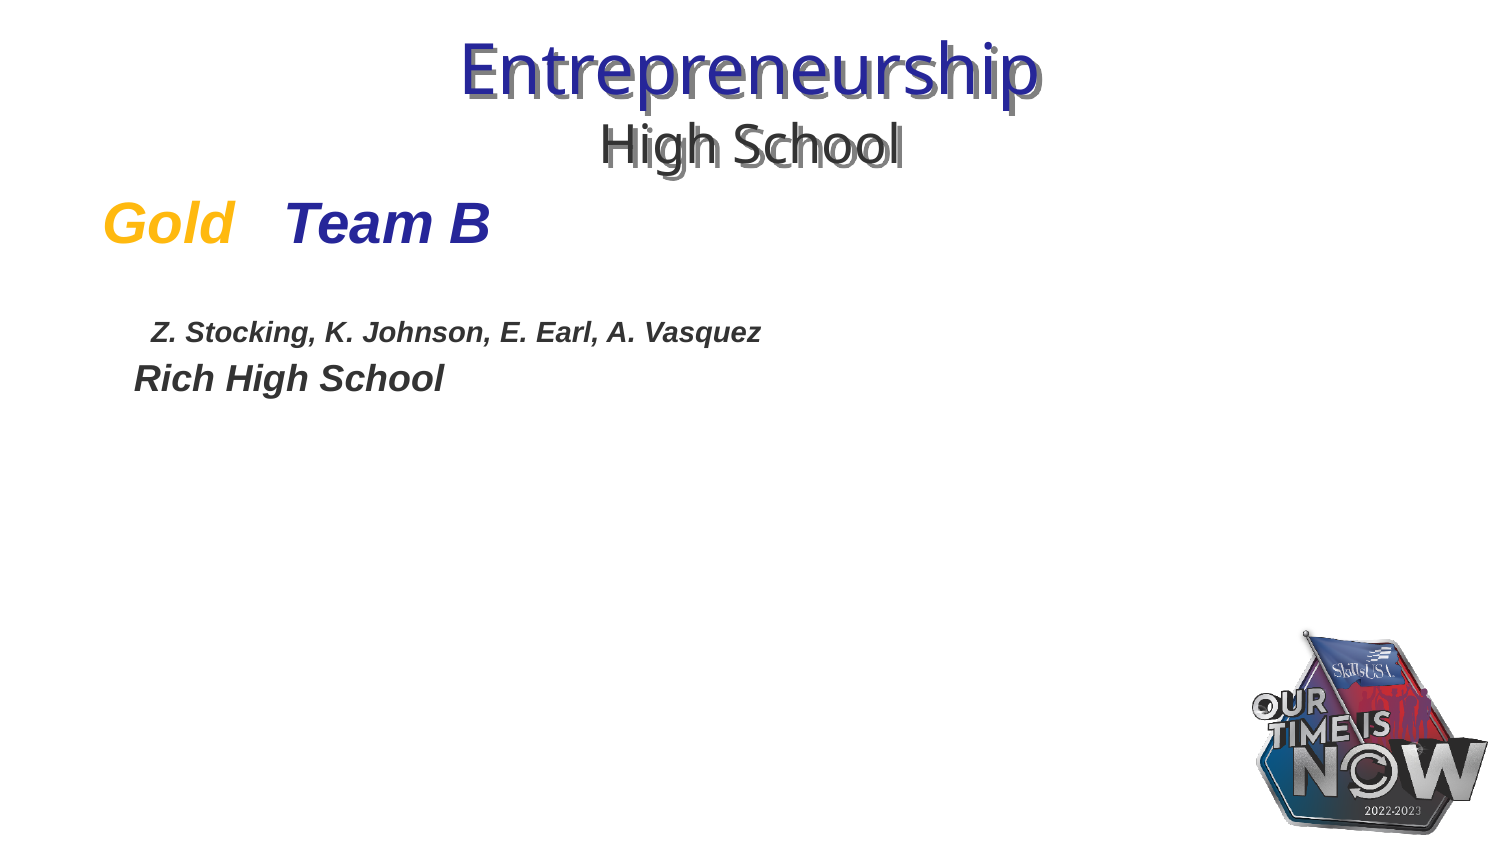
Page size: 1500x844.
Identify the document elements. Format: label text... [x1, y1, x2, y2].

picture [1237, 621, 1488, 835]
title Entrepreneurship High School [0, 13, 1500, 185]
list Gold Team B Z. Stocking, K. Johnson, E. Earl, A. Vasquez Rich High School [87, 177, 1438, 778]
